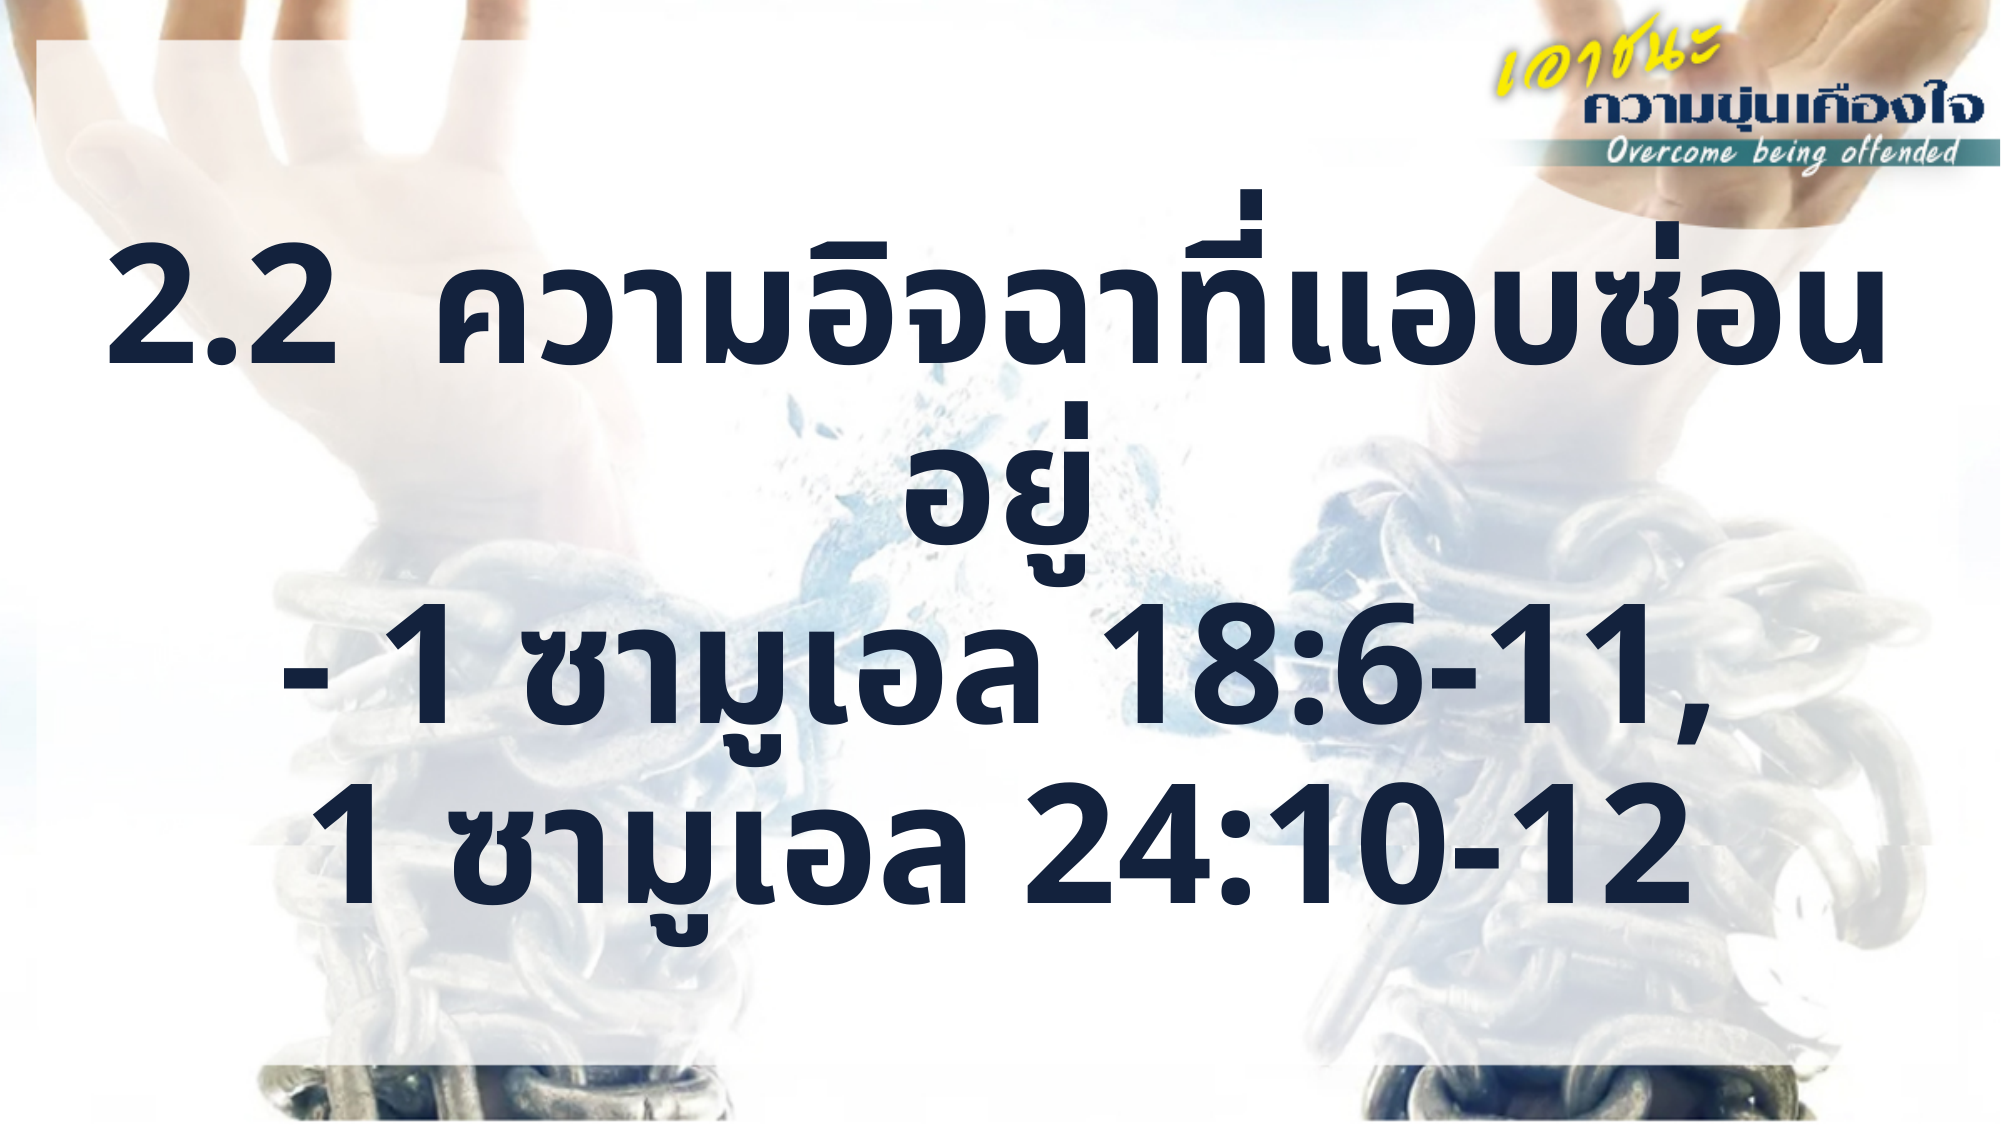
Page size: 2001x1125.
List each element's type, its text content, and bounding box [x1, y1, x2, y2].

text_box 2.2 ความอิจฉาที่แอบซ่อนอยู่ - 1 ซามูเอล 18:6-11, 1 ซามูเอล 24:10-12 [63, 212, 1937, 947]
picture [0, 0, 2001, 1125]
